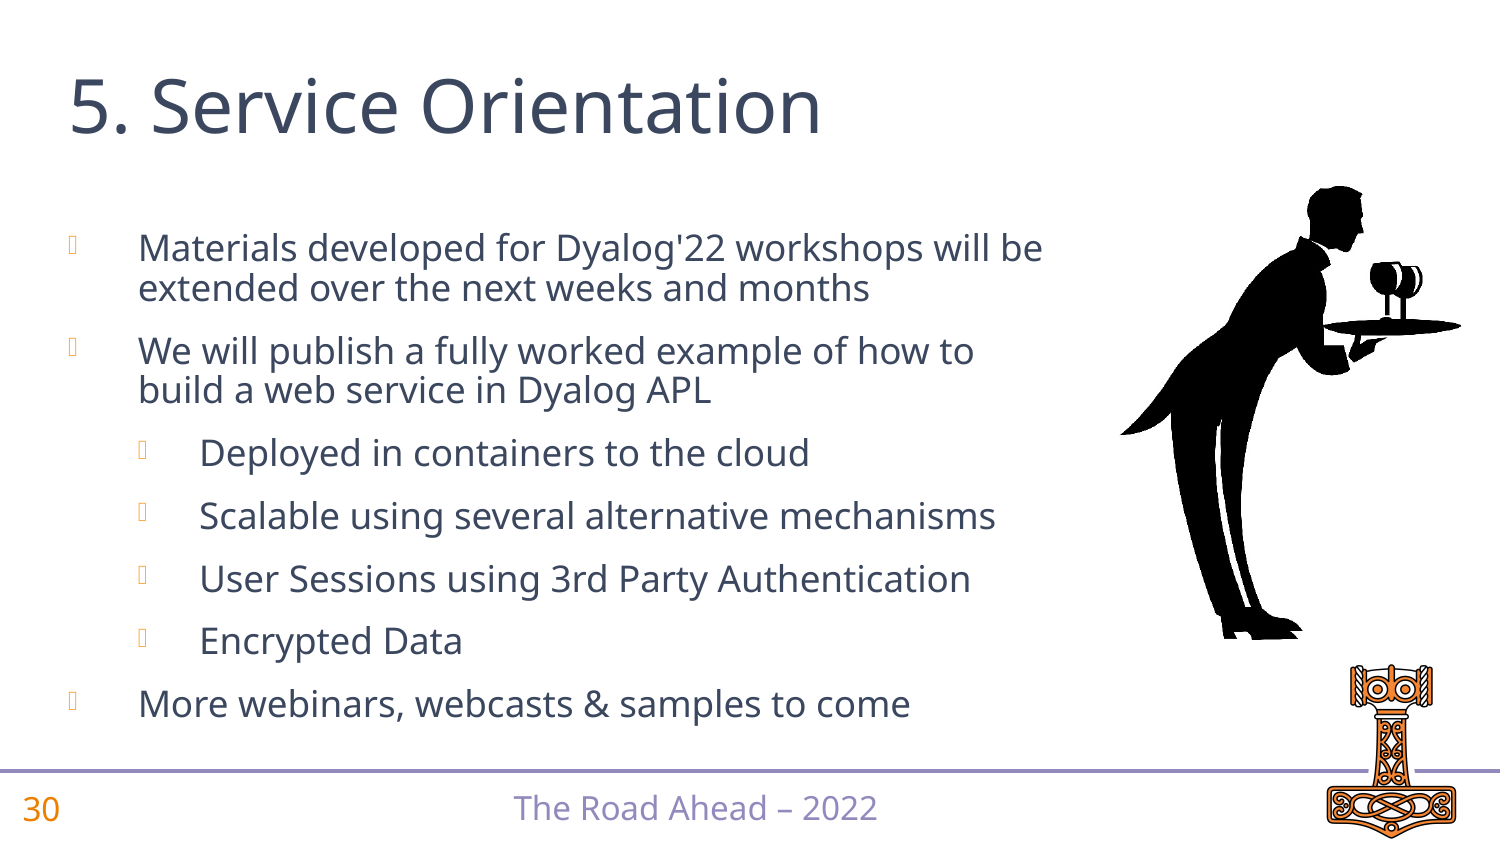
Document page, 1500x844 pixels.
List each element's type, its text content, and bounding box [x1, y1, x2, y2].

list Materials developed for Dyalog'22 workshops will be extended over the next weeks and months We will publish a fully worked example of how to build a web service in Dyalog APL Deployed in containers to the cloud Scalable using several alternative mechanisms User Sessions using 3rd Party Authentication Encrypted Data More webinars, webcasts & samples to come [53, 222, 1069, 740]
picture [1320, 655, 1461, 844]
title 5. Service Orientation [53, 43, 1203, 157]
picture [1119, 184, 1461, 640]
